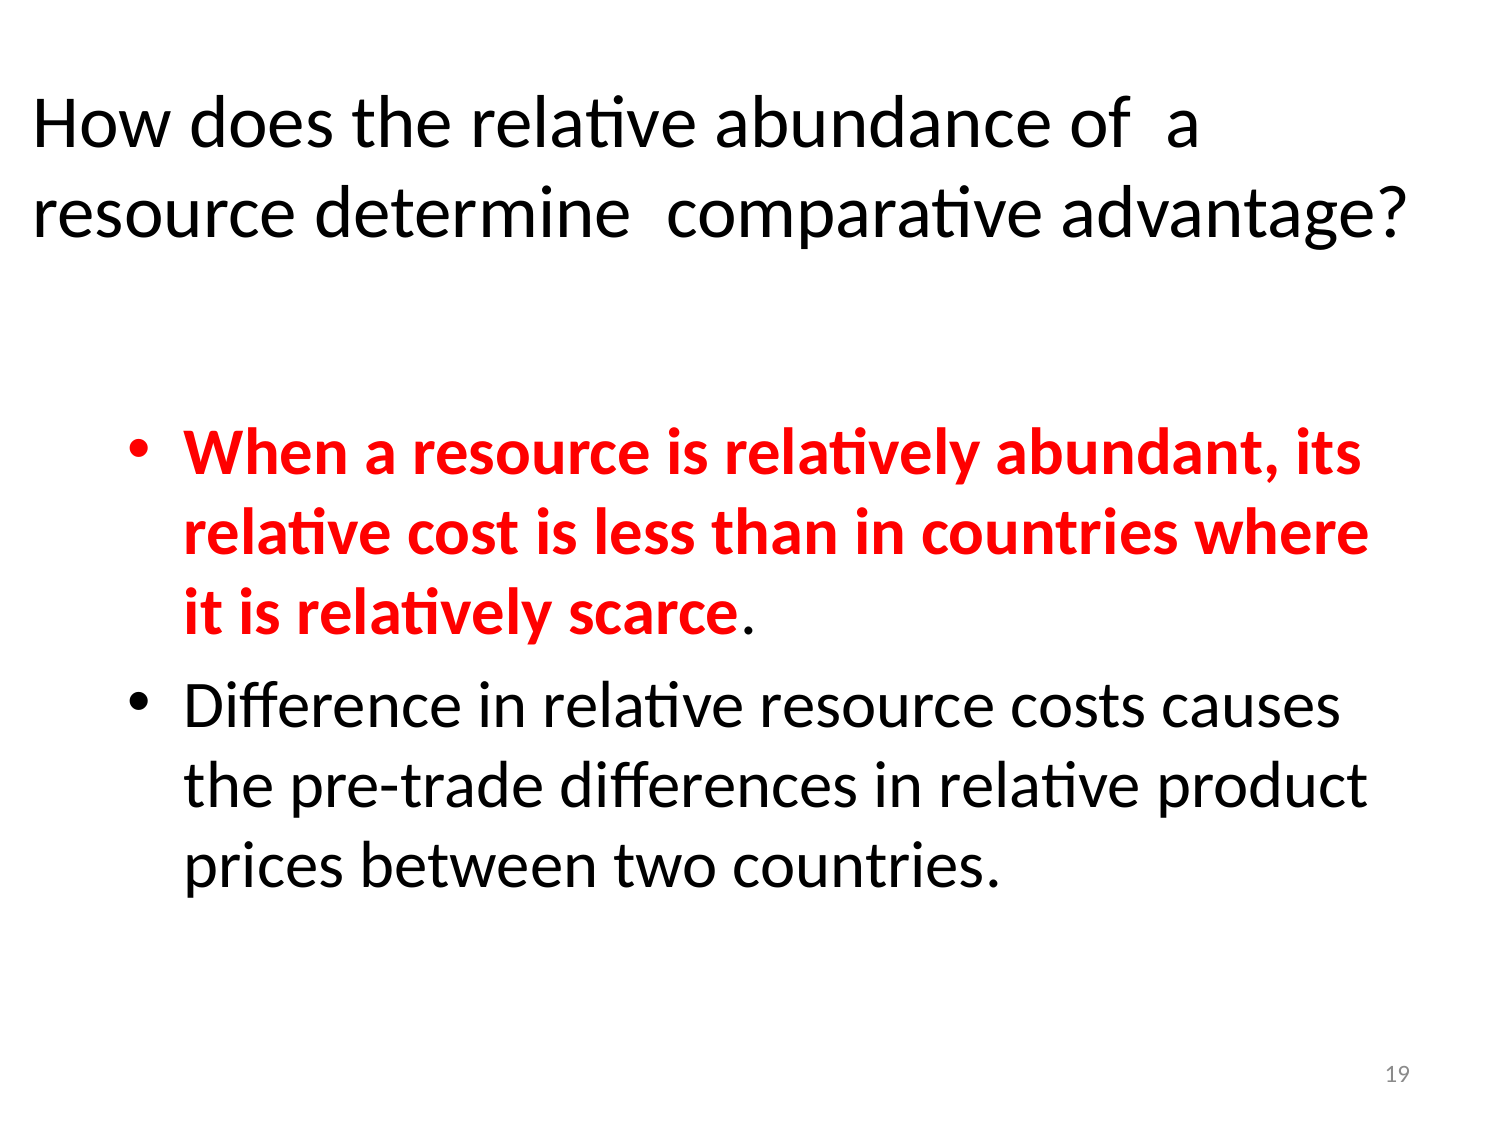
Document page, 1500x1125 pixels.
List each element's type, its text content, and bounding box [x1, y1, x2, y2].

list When a resource is relatively abundant, its relative cost is less than in countries where it is relatively scarce. Difference in relative resource costs causes the pre-trade differences in relative product prices between two countries. [112, 399, 1388, 1000]
slide_number 19 [1074, 1042, 1425, 1103]
title How does the relative abundance of a resource determine comparative advantage? [17, 30, 1471, 294]
